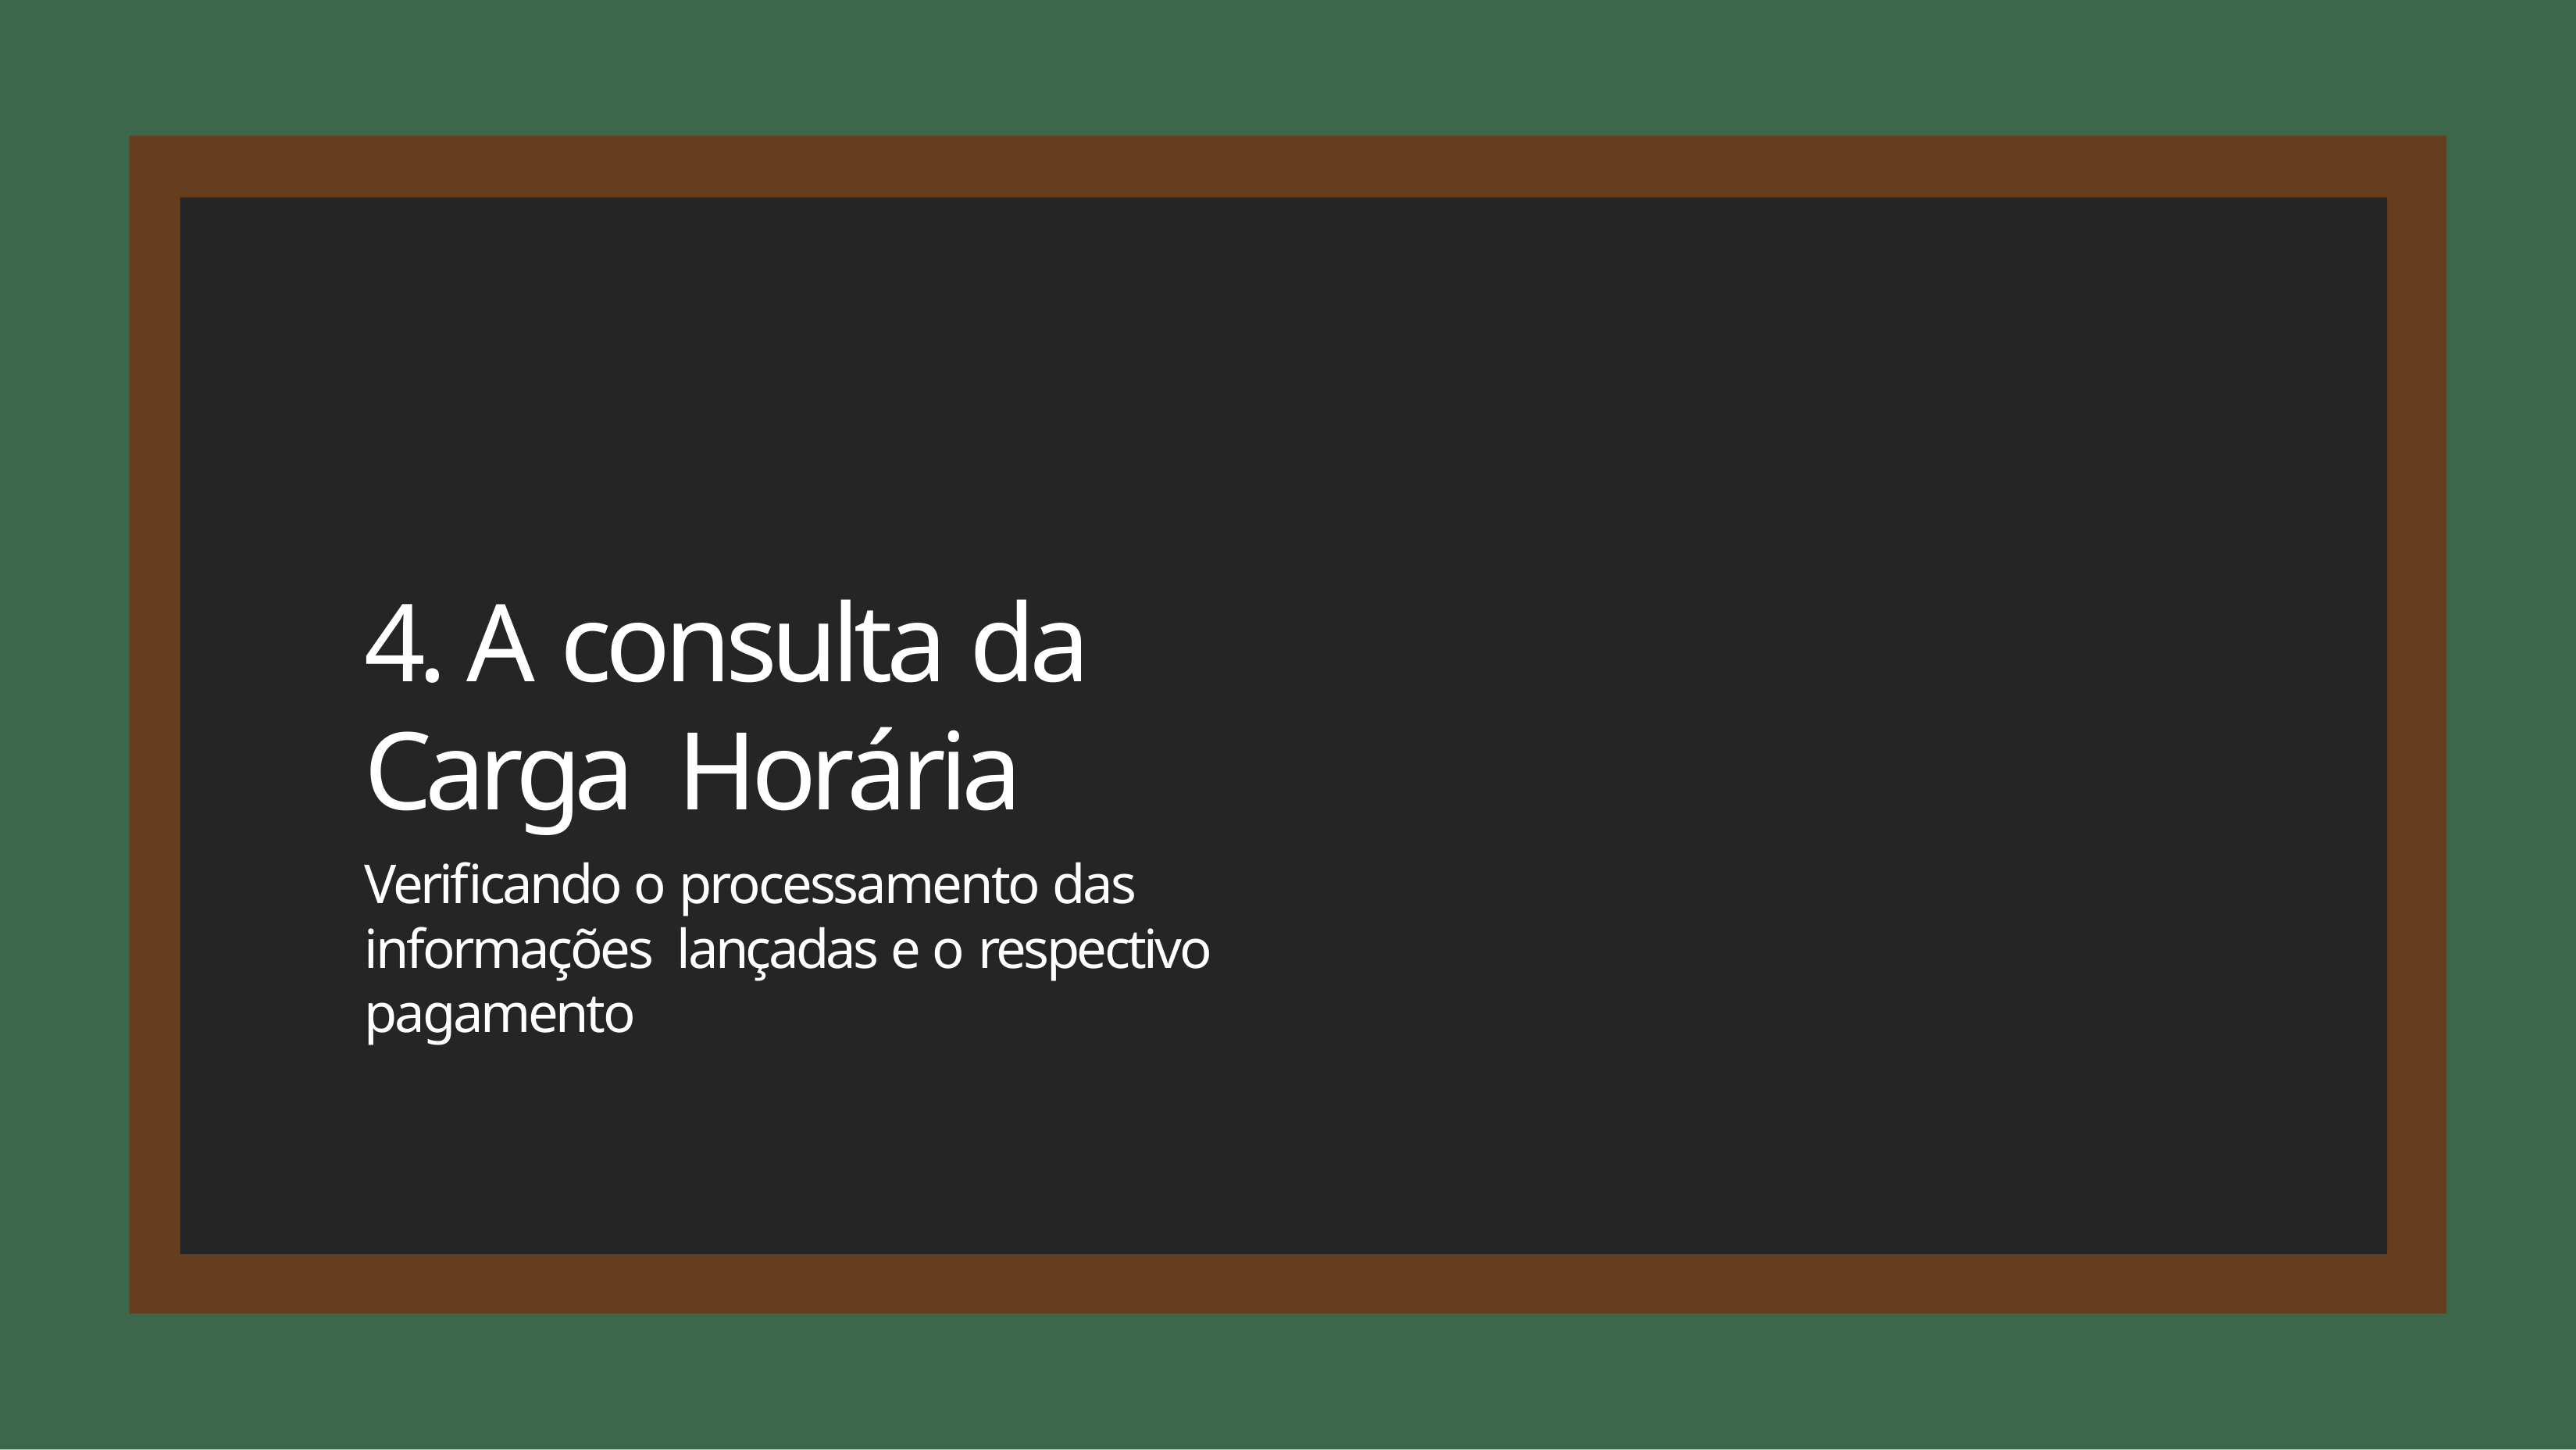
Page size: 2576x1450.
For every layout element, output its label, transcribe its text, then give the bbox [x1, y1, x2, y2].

title 4. A consulta da Carga Horária Verificando o processamento das informações lançadas e o respectivo pagamento [362, 572, 1358, 1044]
